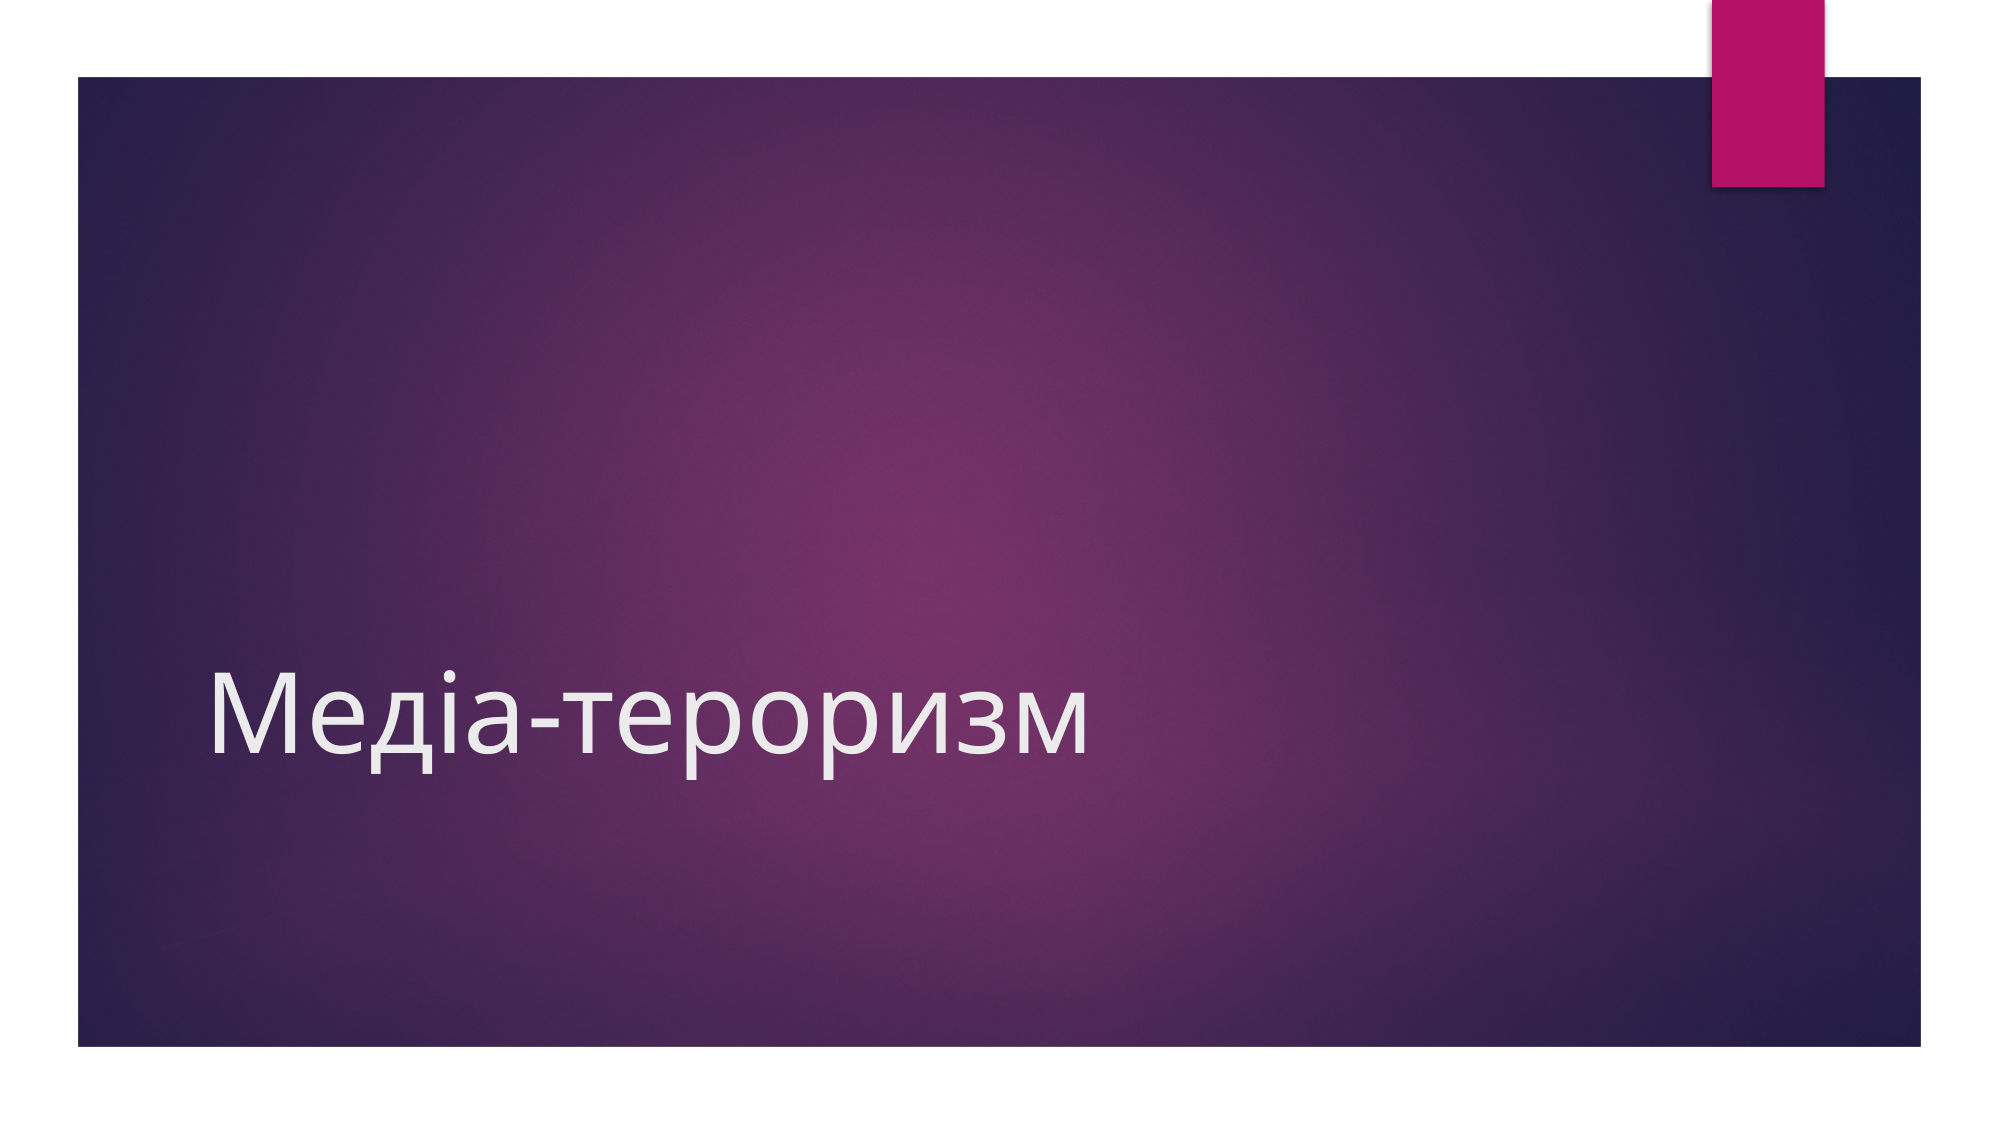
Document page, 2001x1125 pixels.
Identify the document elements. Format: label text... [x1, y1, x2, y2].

title Медіа-тероризм [189, 344, 1638, 784]
